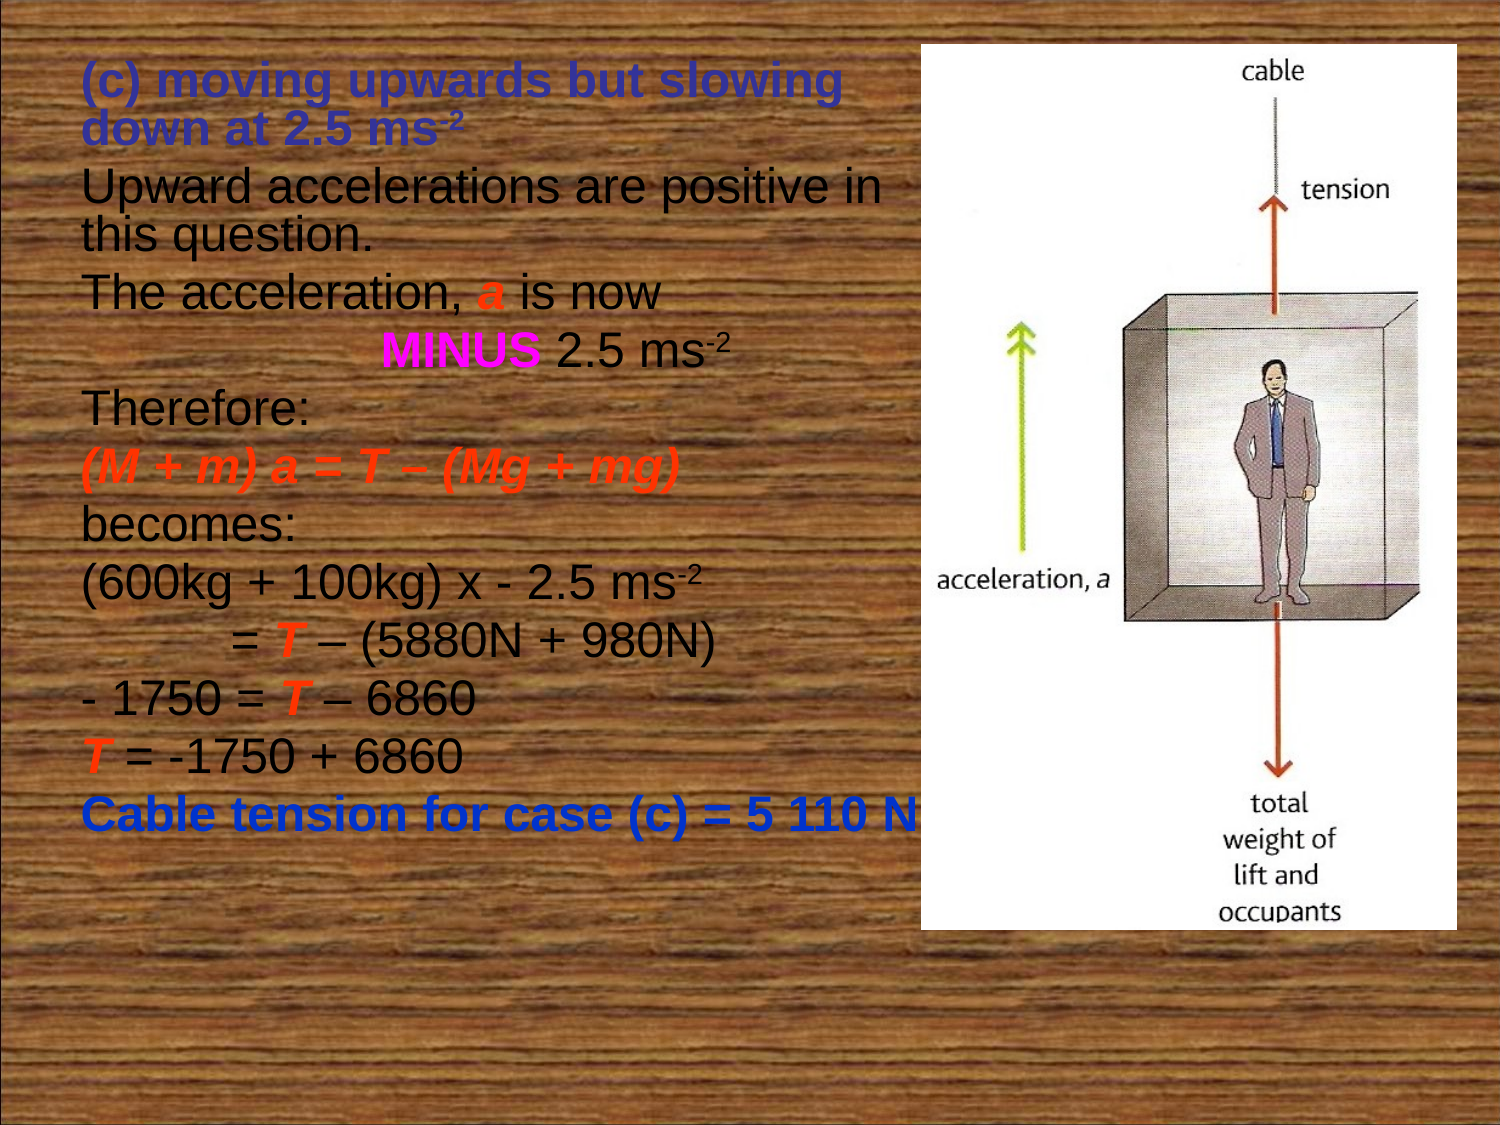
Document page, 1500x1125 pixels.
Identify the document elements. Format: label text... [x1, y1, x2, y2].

list (c) moving upwards but slowing down at 2.5 ms-2 Upward accelerations are positive in this question. The acceleration, a is now MINUS 2.5 ms-2 Therefore: (M + m) a = T – (Mg + mg) becomes: (600kg + 100kg) x - 2.5 ms-2 = T – (5880N + 980N) - 1750 = T – 6860 T = -1750 + 6860 Cable tension for case (c) = 5 110 N [65, 52, 945, 948]
picture [0, 0, 1500, 1125]
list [921, 44, 1457, 930]
